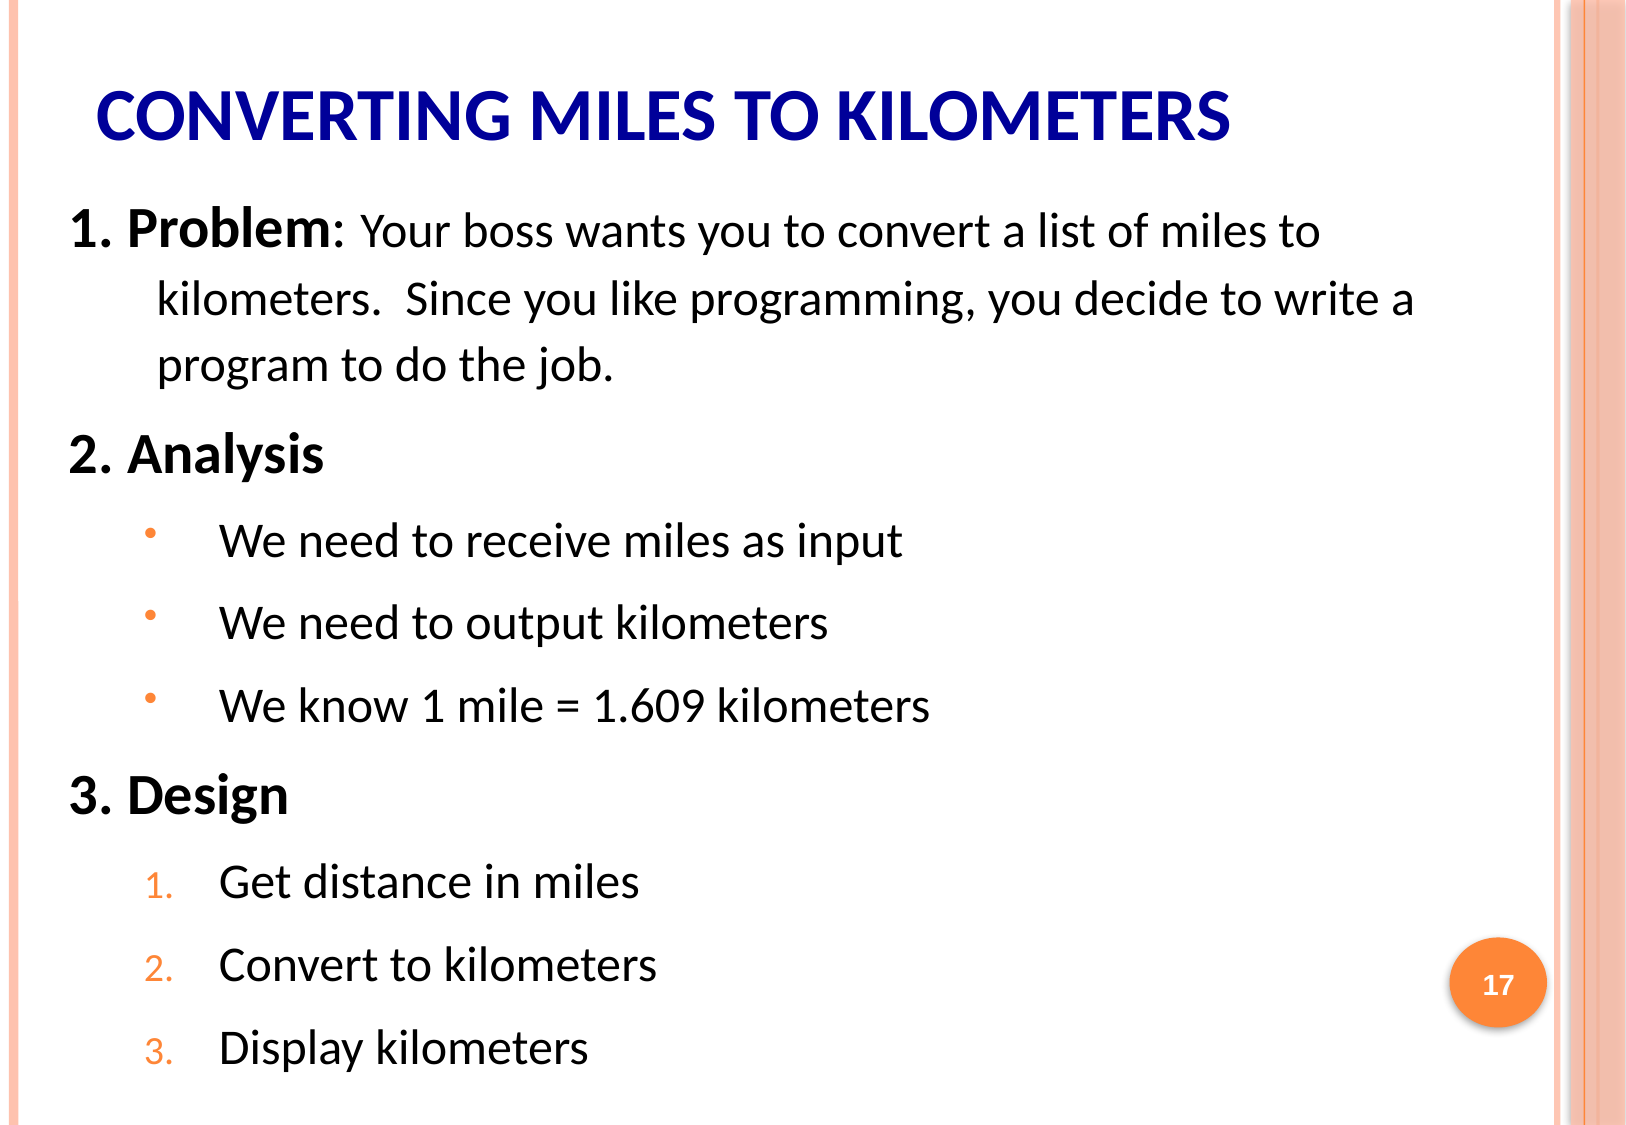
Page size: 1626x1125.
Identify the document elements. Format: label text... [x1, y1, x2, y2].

slide_number 17 [1444, 940, 1553, 1027]
list 1. Problem: Your boss wants you to convert a list of miles to kilometers. Since you like programming, you decide to write a program to do the job. 2. Analysis We need to receive miles as input We need to output kilometers We know 1 mile = 1.609 kilometers 3. Design Get distance in miles Convert to kilometers Display kilometers [54, 174, 1544, 1088]
title Converting Miles to Kilometers [81, 45, 1409, 163]
